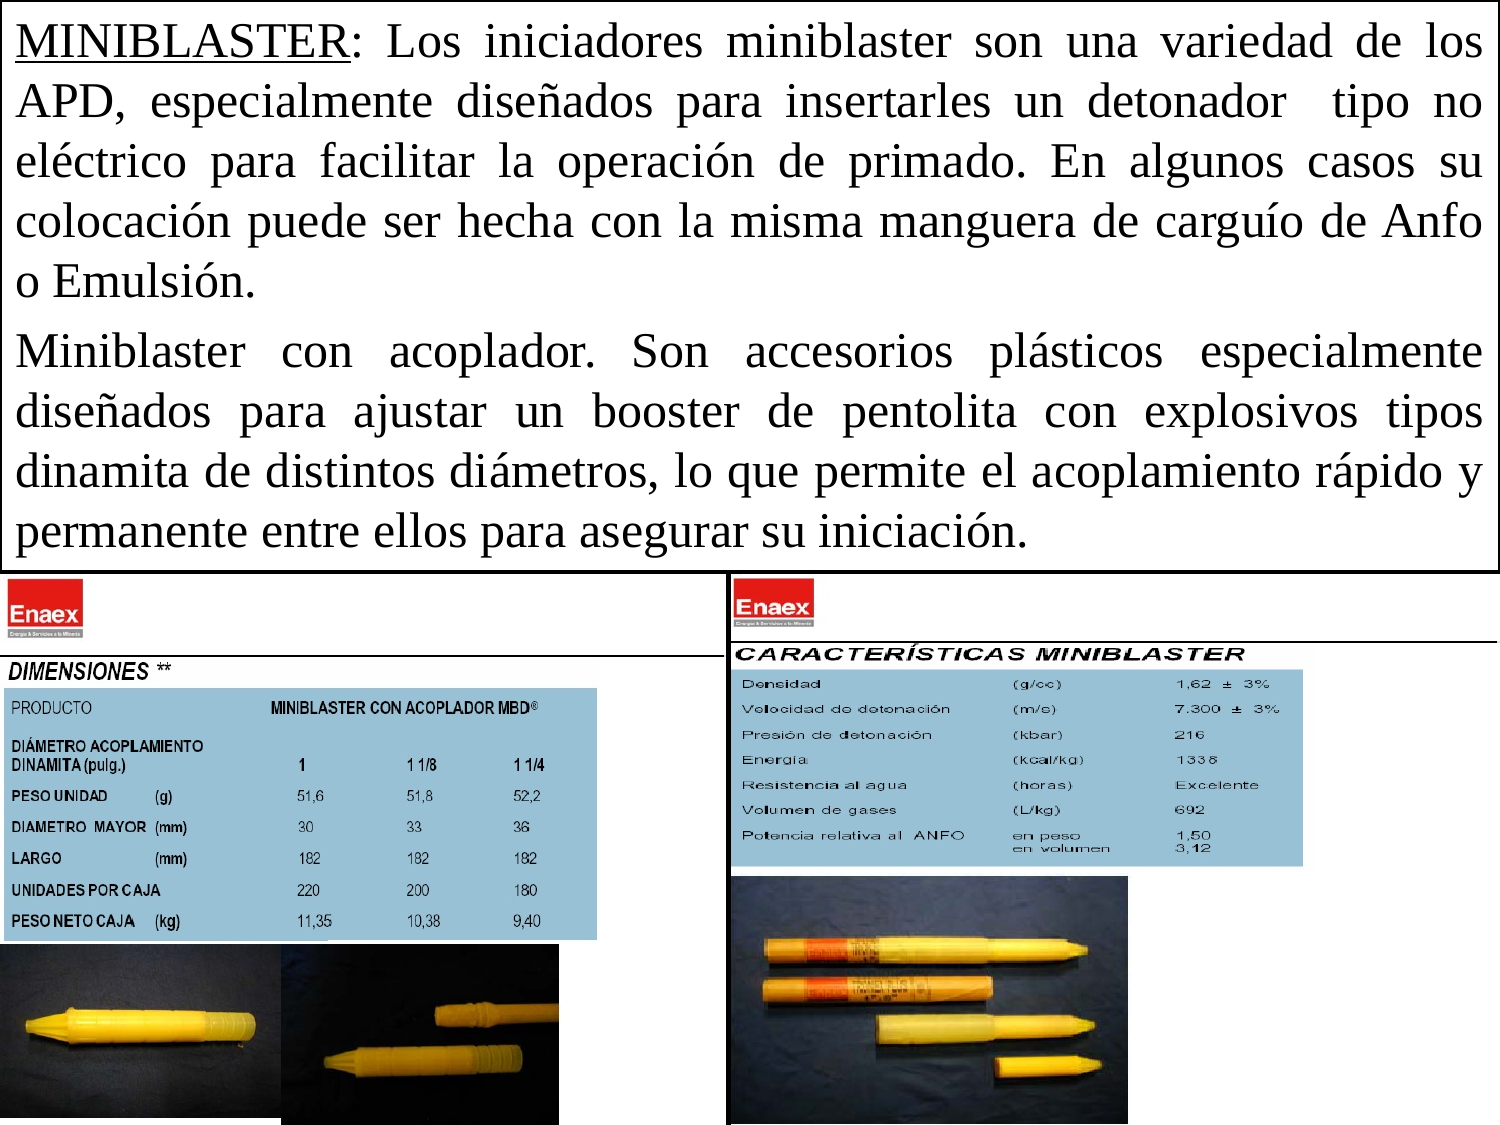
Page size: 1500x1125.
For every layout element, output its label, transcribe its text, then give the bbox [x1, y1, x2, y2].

picture [0, 574, 1500, 1125]
list MINIBLASTER: Los iniciadores miniblaster son una variedad de los APD, especialmente diseñados para insertarles un detonador tipo no eléctrico para facilitar la operación de primado. En algunos casos su colocación puede ser hecha con la misma manguera de carguío de Anfo o Emulsión. Miniblaster con acoplador. Son accesorios plásticos especialmente diseñados para ajustar un booster de pentolita con explosivos tipos dinamita de distintos diámetros, lo que permite el acoplamiento rápido y permanente entre ellos para asegurar su iniciación. [0, 0, 1500, 570]
